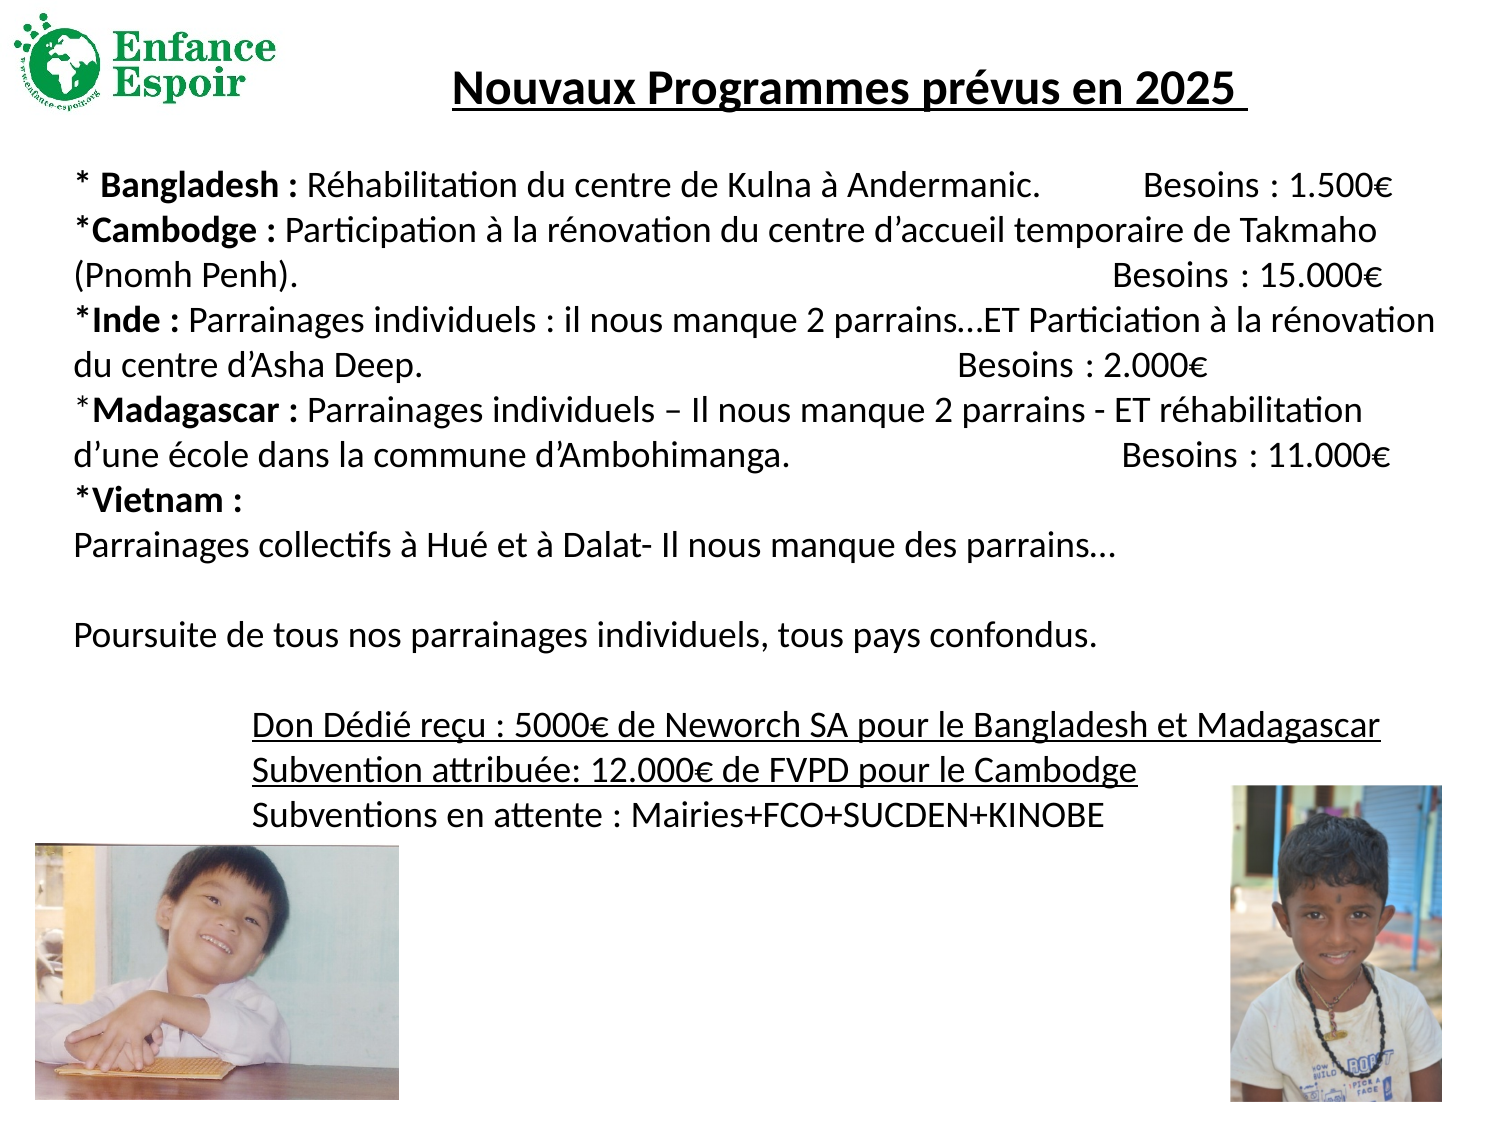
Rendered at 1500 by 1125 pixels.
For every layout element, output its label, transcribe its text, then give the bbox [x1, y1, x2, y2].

picture [1177, 786, 1495, 1101]
text_box Nouvaux Programmes prévus en 2025 [437, 46, 1263, 122]
text_box * Bangladesh : Réhabilitation du centre de Kulna à Andermanic. Besoins : 1.500€ *Cambodge : Participation à la rénovation du centre d’accueil temporaire de Takmaho (Pnomh Penh). Besoins : 15.000€ *Inde : Parrainages individuels : il nous manque 2 parrains…ET Particiation à la rénovation du centre d’Asha Deep. Besoins : 2.000€ *Madagascar : Parrainages individuels – Il nous manque 2 parrains - ET réhabilitation d’une école dans la commune d’Ambohimanga. Besoins : 11.000€ *Vietnam : Parrainages collectifs à Hué et à Dalat- Il nous manque des parrains… Poursuite de tous nos parrainages individuels, tous pays confondus. Don Dédié reçu : 5000€ de Neworch SA pour le Bangladesh et Madagascar Subvention attribuée: 12.000€ de FVPD pour le Cambodge Subventions en attente : Mairies+FCO+SUCDEN+KINOBE [58, 152, 1453, 893]
picture [0, 0, 288, 124]
picture [34, 843, 399, 1101]
